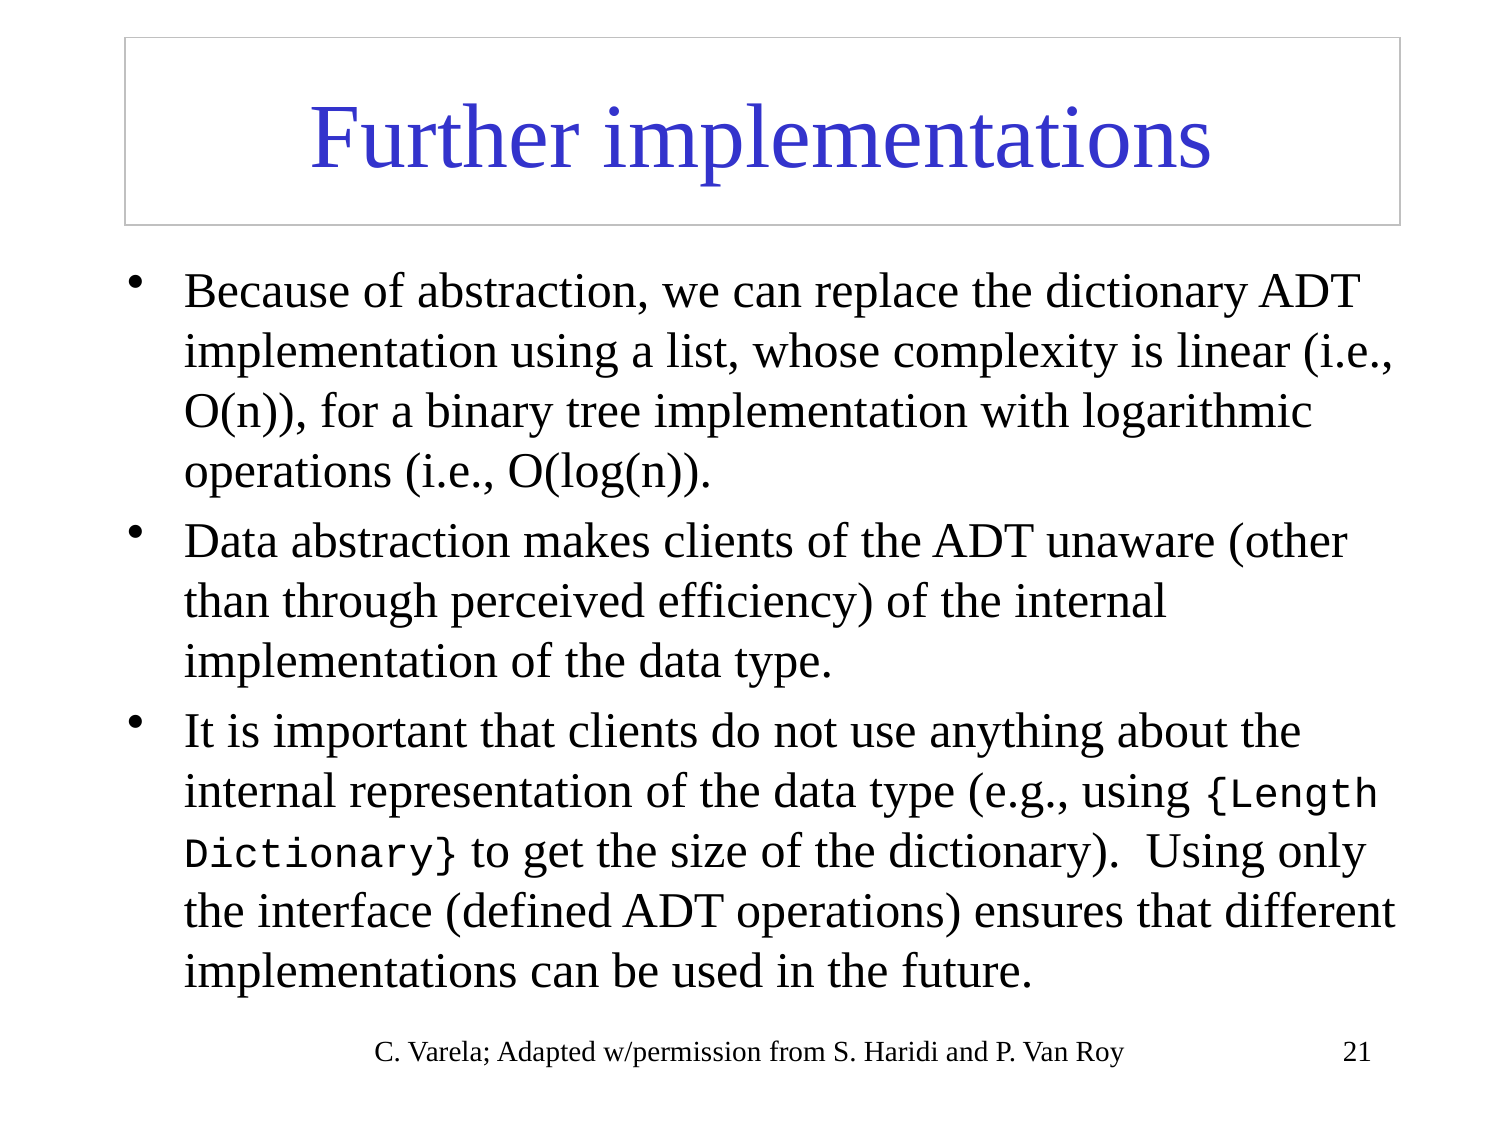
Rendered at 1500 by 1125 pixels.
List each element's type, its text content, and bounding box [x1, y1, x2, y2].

list Because of abstraction, we can replace the dictionary ADT implementation using a list, whose complexity is linear (i.e., O(n)), for a binary tree implementation with logarithmic operations (i.e., O(log(n)). Data abstraction makes clients of the ADT unaware (other than through perceived efficiency) of the internal implementation of the data type. It is important that clients do not use anything about the internal representation of the data type (e.g., using {Length Dictionary} to get the size of the dictionary). Using only the interface (defined ADT operations) ensures that different implementations can be used in the future. [112, 249, 1413, 1038]
footer C. Varela; Adapted w/permission from S. Haridi and P. Van Roy [249, 1038, 1074, 1101]
title Further implementations [124, 37, 1401, 226]
slide_number 21 [1074, 1038, 1388, 1101]
